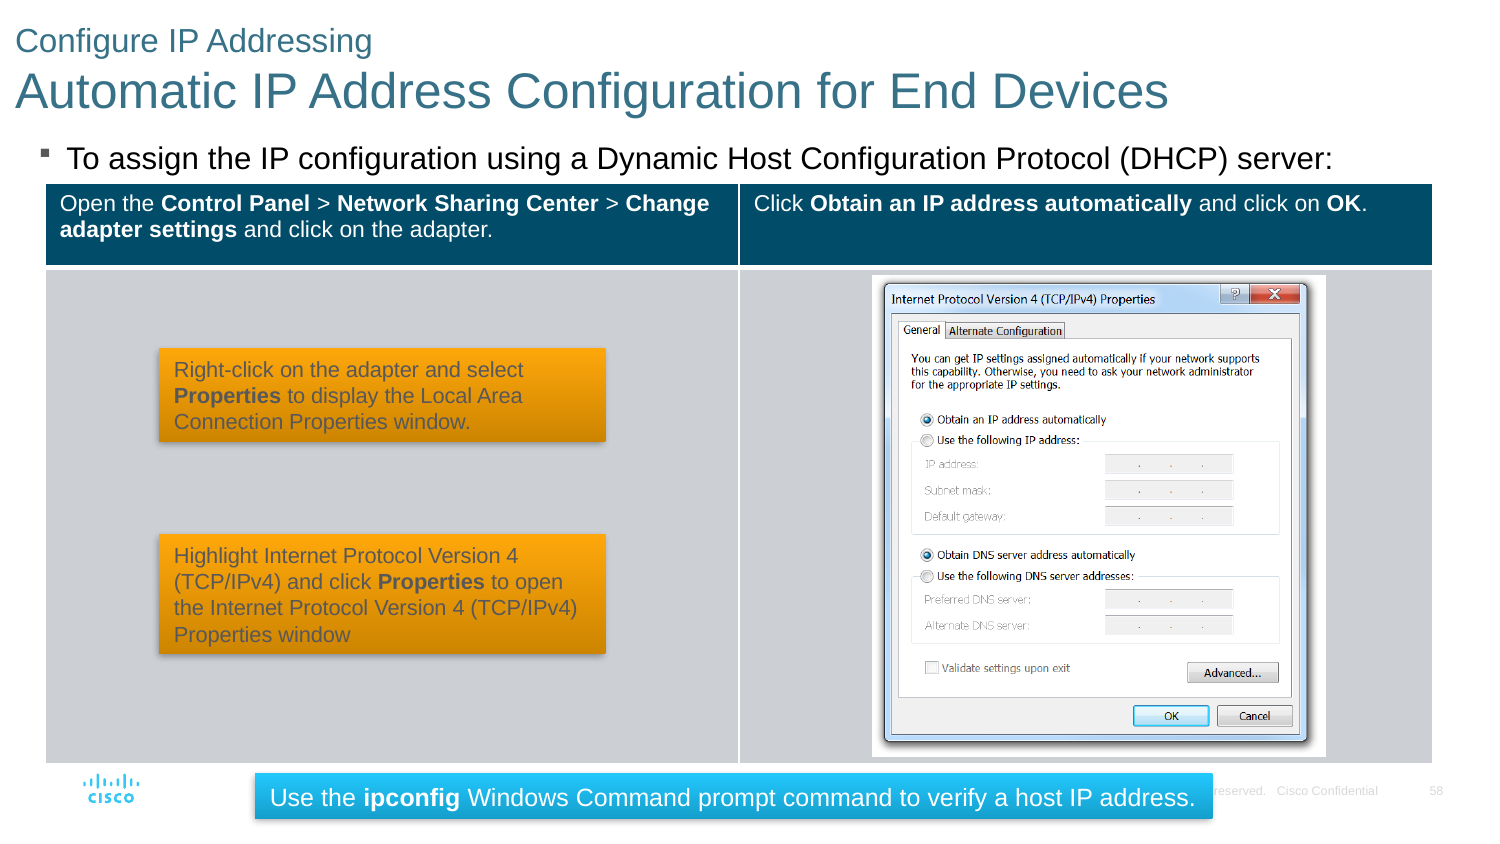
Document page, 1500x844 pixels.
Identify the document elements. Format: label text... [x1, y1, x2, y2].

list To assign the IP configuration using a Dynamic Host Configuration Protocol (DHCP) server: [23, 131, 1476, 813]
table_header Click Obtain an IP address automatically and click on OK. [740, 184, 1432, 265]
table_header Open the Control Panel > Network Sharing Center > Change adapter settings and click on the adapter. [46, 184, 738, 265]
table_cell [740, 270, 1432, 763]
text_box Use the ipconfig Windows Command prompt command to verify a host IP address. [255, 773, 1213, 819]
text_box Right-click on the adapter and select Properties to display the Local Area Connection Properties window. [159, 348, 606, 442]
picture [872, 275, 1326, 758]
table_cell [46, 270, 738, 763]
title Configure IP Addressing Automatic IP Address Configuration for End Devices [0, 6, 1500, 131]
text_box Highlight Internet Protocol Version 4 (TCP/IPv4) and click Properties to open the Internet Protocol Version 4 (TCP/IPv4) Properties window [159, 534, 606, 654]
